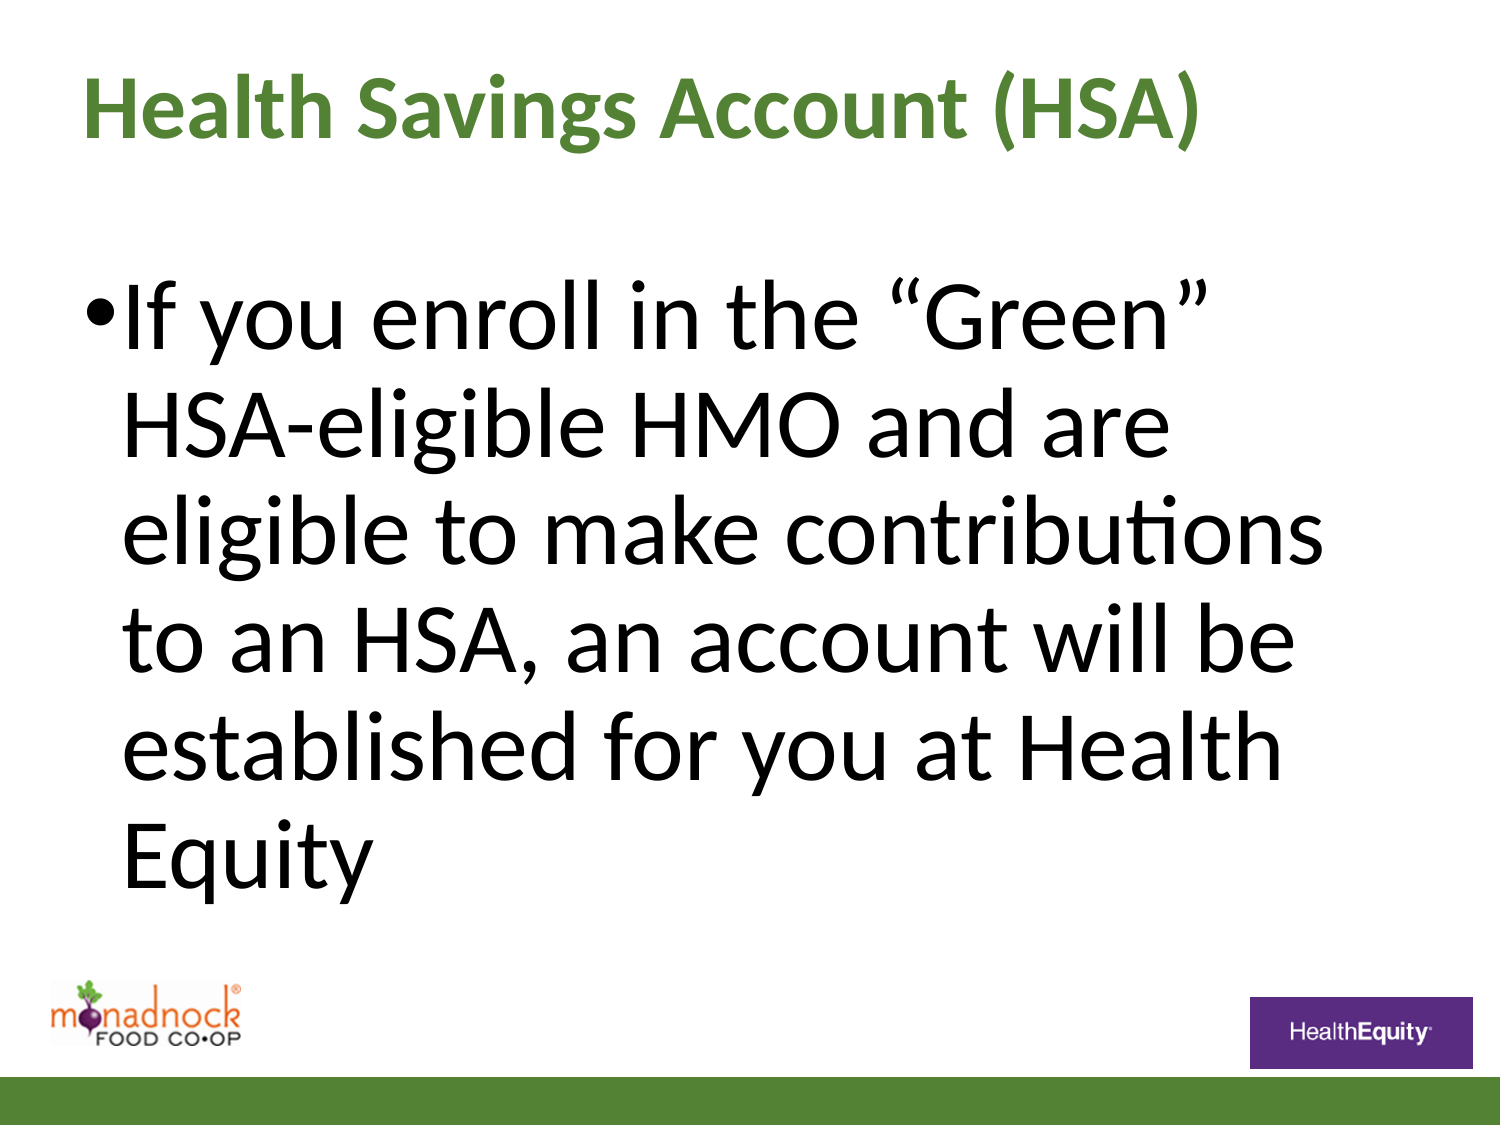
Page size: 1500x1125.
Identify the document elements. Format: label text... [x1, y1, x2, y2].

picture [51, 980, 241, 1046]
list If you enroll in the “Green” HSA-eligible HMO and are eligible to make contributions to an HSA, an account will be established for you at Health Equity [68, 255, 1432, 970]
title Health Savings Account (HSA) [67, 0, 1362, 218]
picture [1250, 997, 1473, 1069]
text_box [0, 1077, 1500, 1125]
